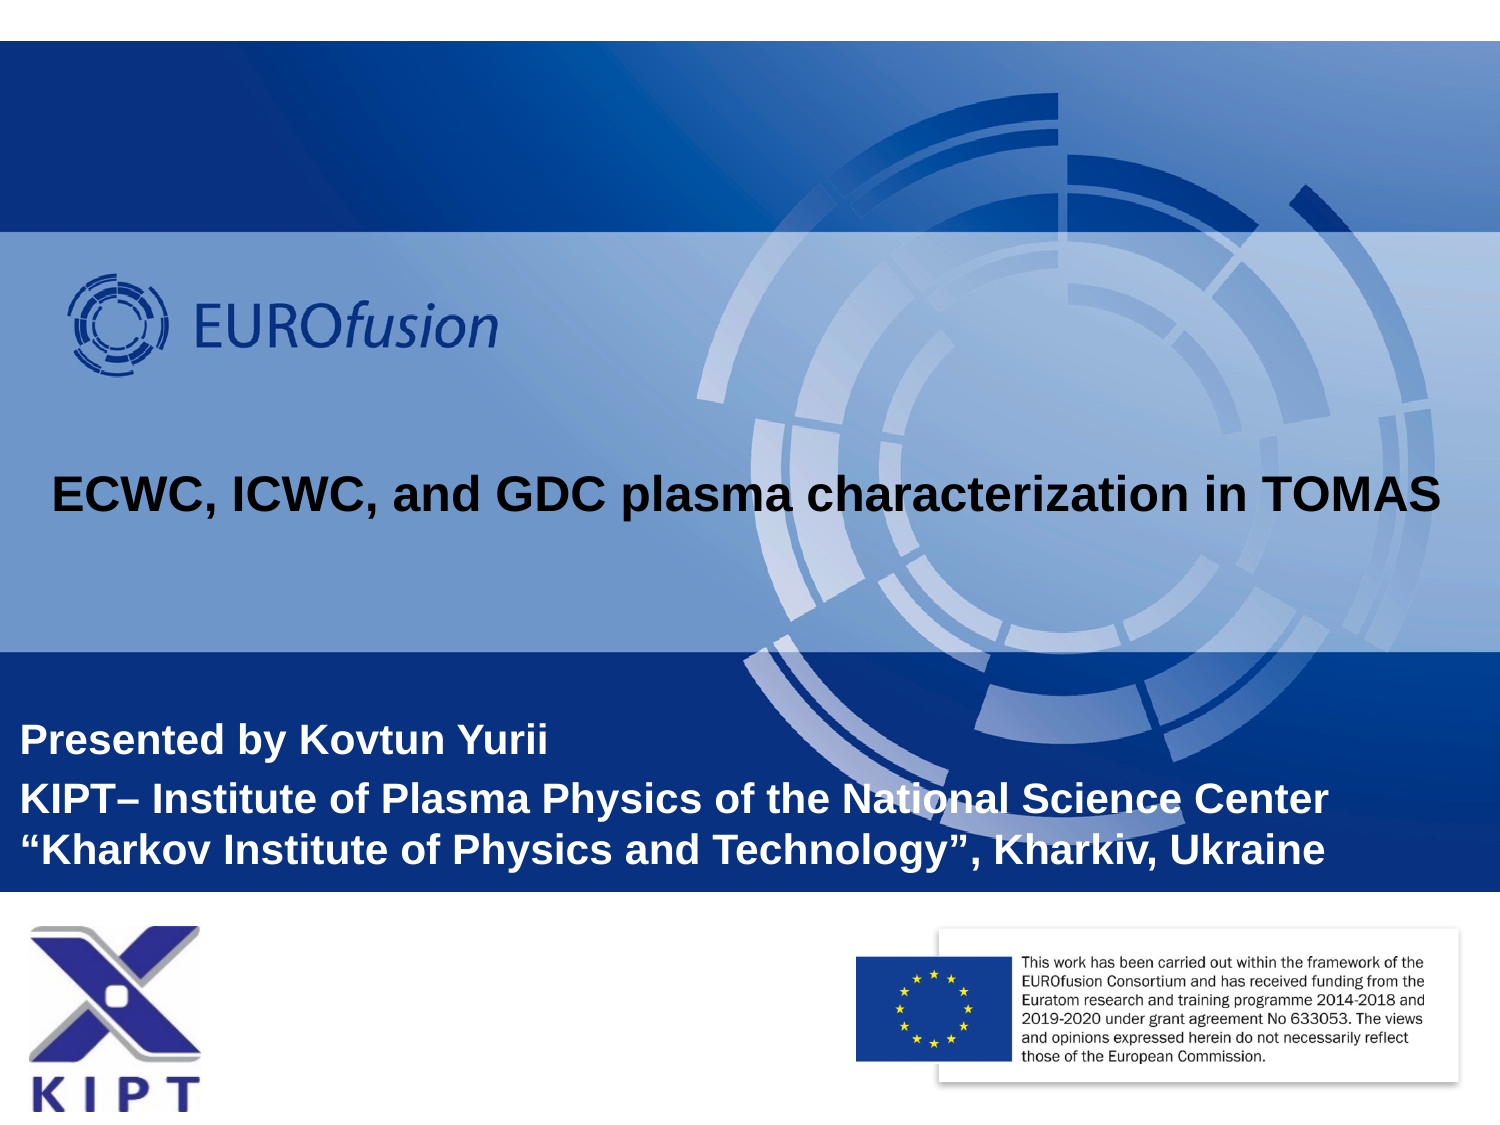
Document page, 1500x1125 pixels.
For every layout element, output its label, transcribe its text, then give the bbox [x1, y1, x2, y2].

picture [29, 925, 201, 1112]
picture [0, 41, 1500, 892]
picture [856, 956, 1424, 1064]
subtitle Presented by Kovtun Yurii KIPT– Institute of Plasma Physics of the National Science Center “Kharkov Institute of Physics and Technology”, Kharkiv, Ukraine [4, 704, 1363, 882]
title ECWC, ICWC, and GDC plasma characterization in TOMAS [29, 385, 1465, 598]
